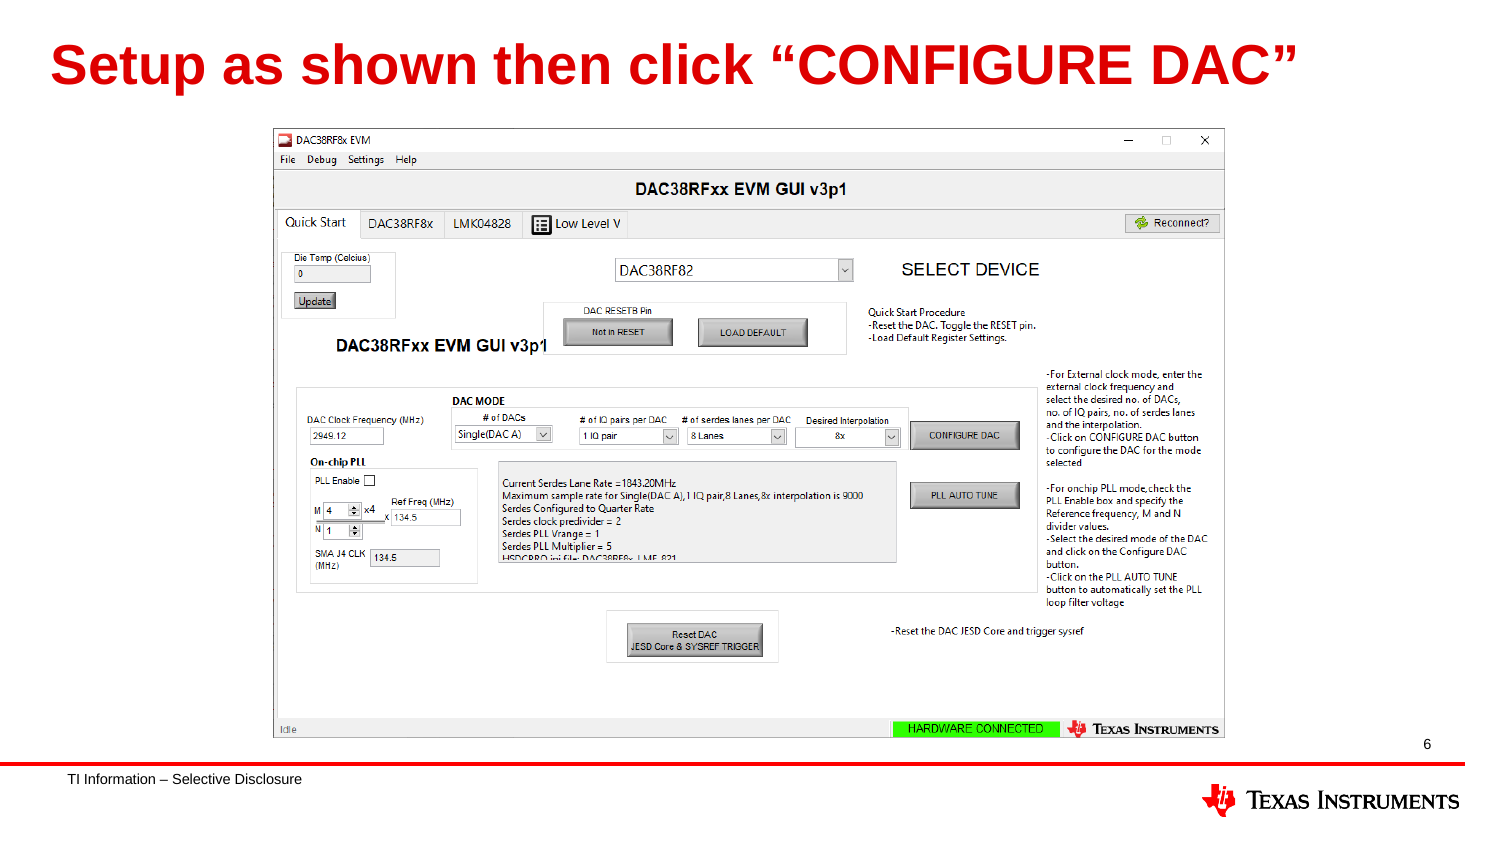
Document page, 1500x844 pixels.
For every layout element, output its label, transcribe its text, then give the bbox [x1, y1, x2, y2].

picture [1202, 784, 1459, 817]
slide_number 6 [1093, 728, 1444, 755]
title Setup as shown then click “CONFIGURE DAC” [37, 17, 1426, 119]
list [273, 128, 1226, 738]
